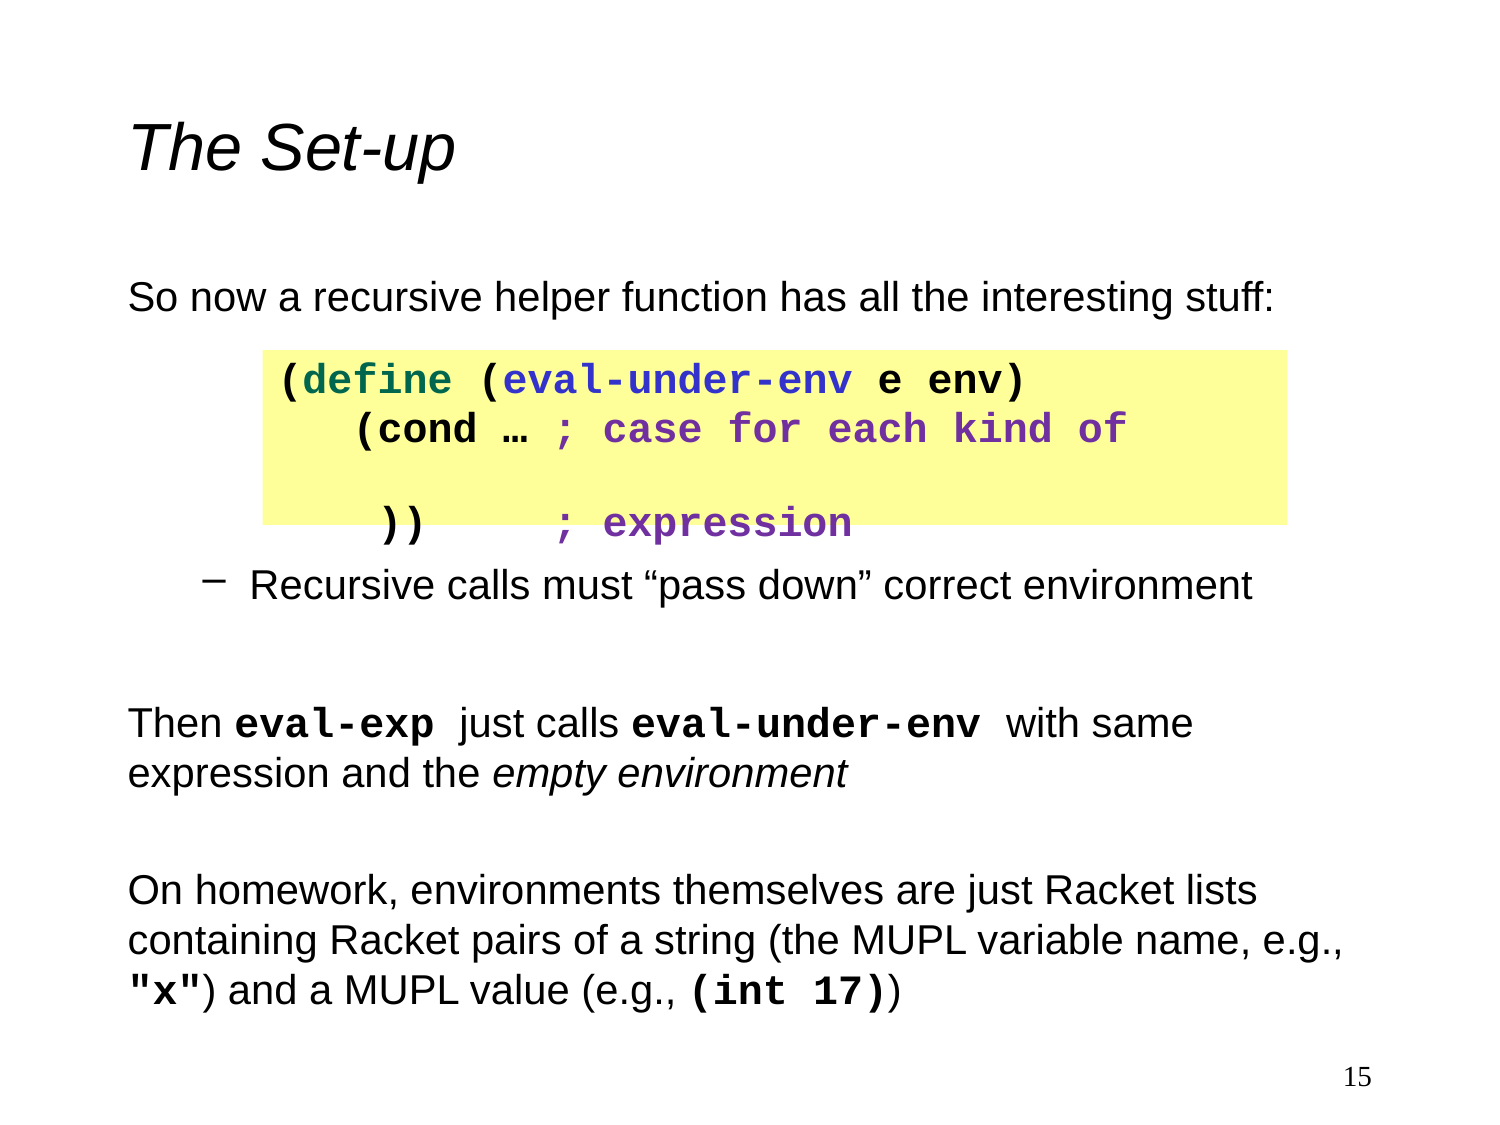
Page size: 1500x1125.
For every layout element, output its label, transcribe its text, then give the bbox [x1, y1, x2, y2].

title The Set-up [112, 49, 1388, 238]
slide_number 15 [1074, 1049, 1388, 1125]
list So now a recursive helper function has all the interesting stuff: Recursive calls must “pass down” correct environment Then eval-exp just calls eval-under-env with same expression and the empty environment On homework, environments themselves are just Racket lists containing Racket pairs of a string (the MUPL variable name, e.g., "x") and a MUPL value (e.g., (int 17)) [112, 262, 1388, 1001]
text_box (define (eval-under-env e env) (cond … ; case for each kind of )) ; expression [262, 350, 1288, 525]
